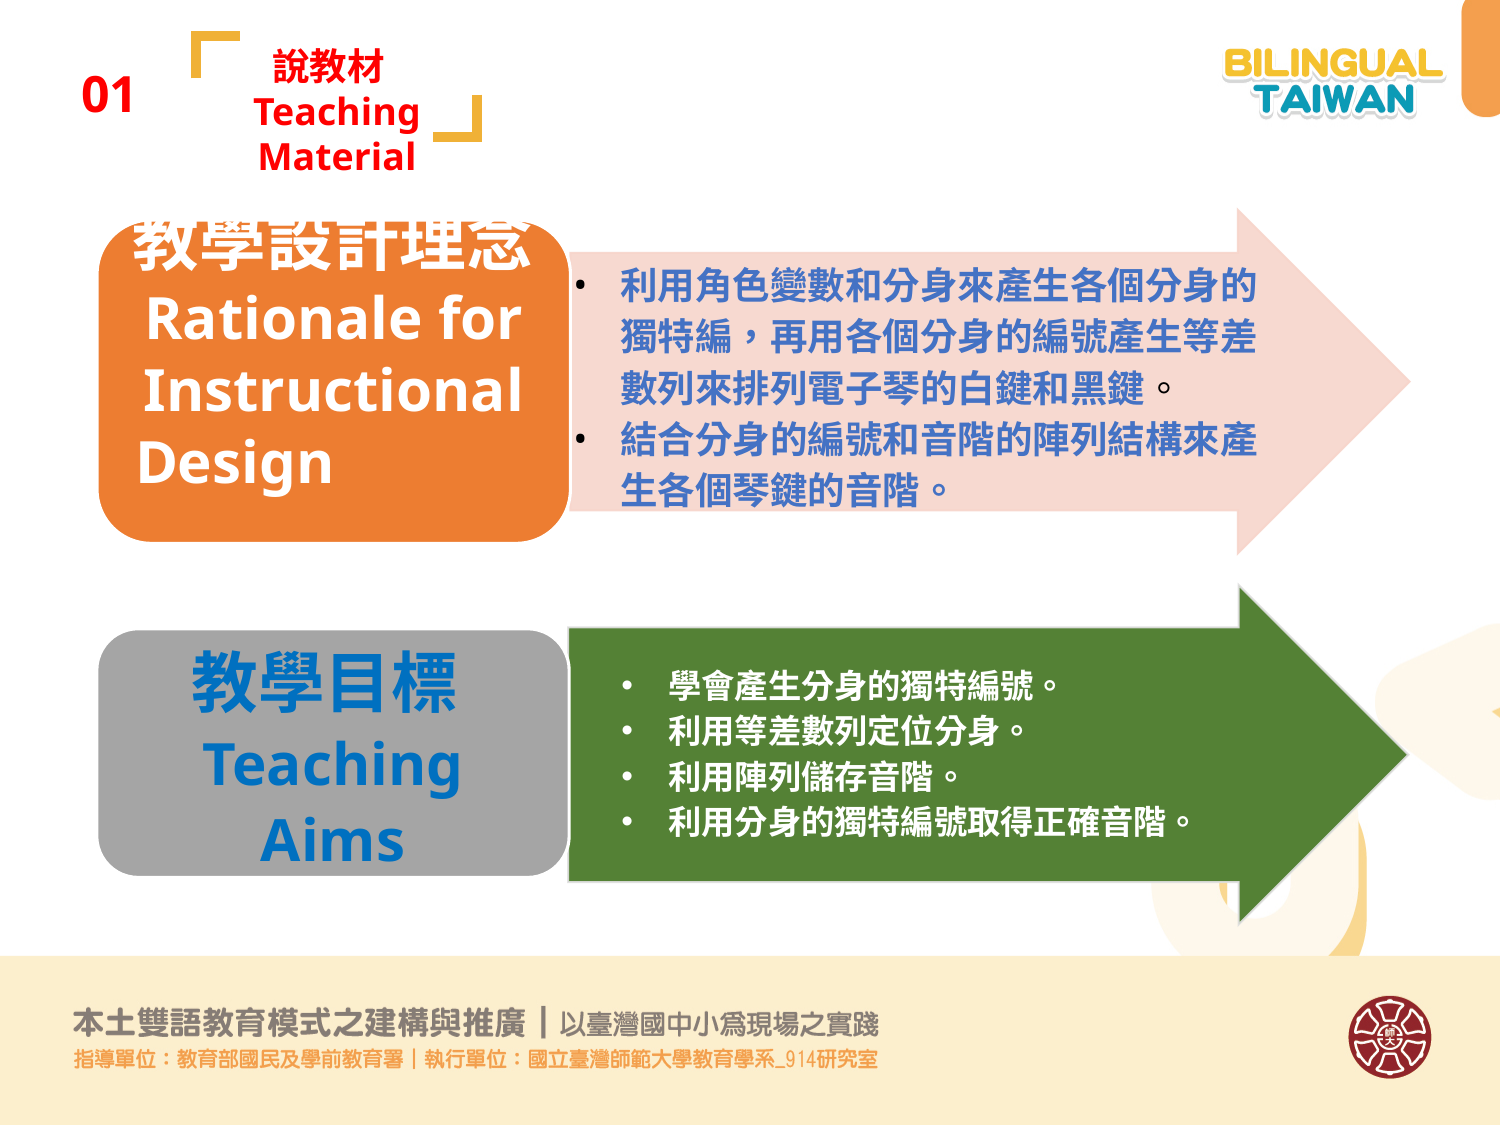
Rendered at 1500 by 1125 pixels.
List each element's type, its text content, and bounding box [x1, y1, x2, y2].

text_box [65, 35, 478, 138]
picture [0, 0, 1500, 1125]
text_box 說教材 Teaching Material [159, 35, 515, 178]
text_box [96, 209, 1410, 942]
